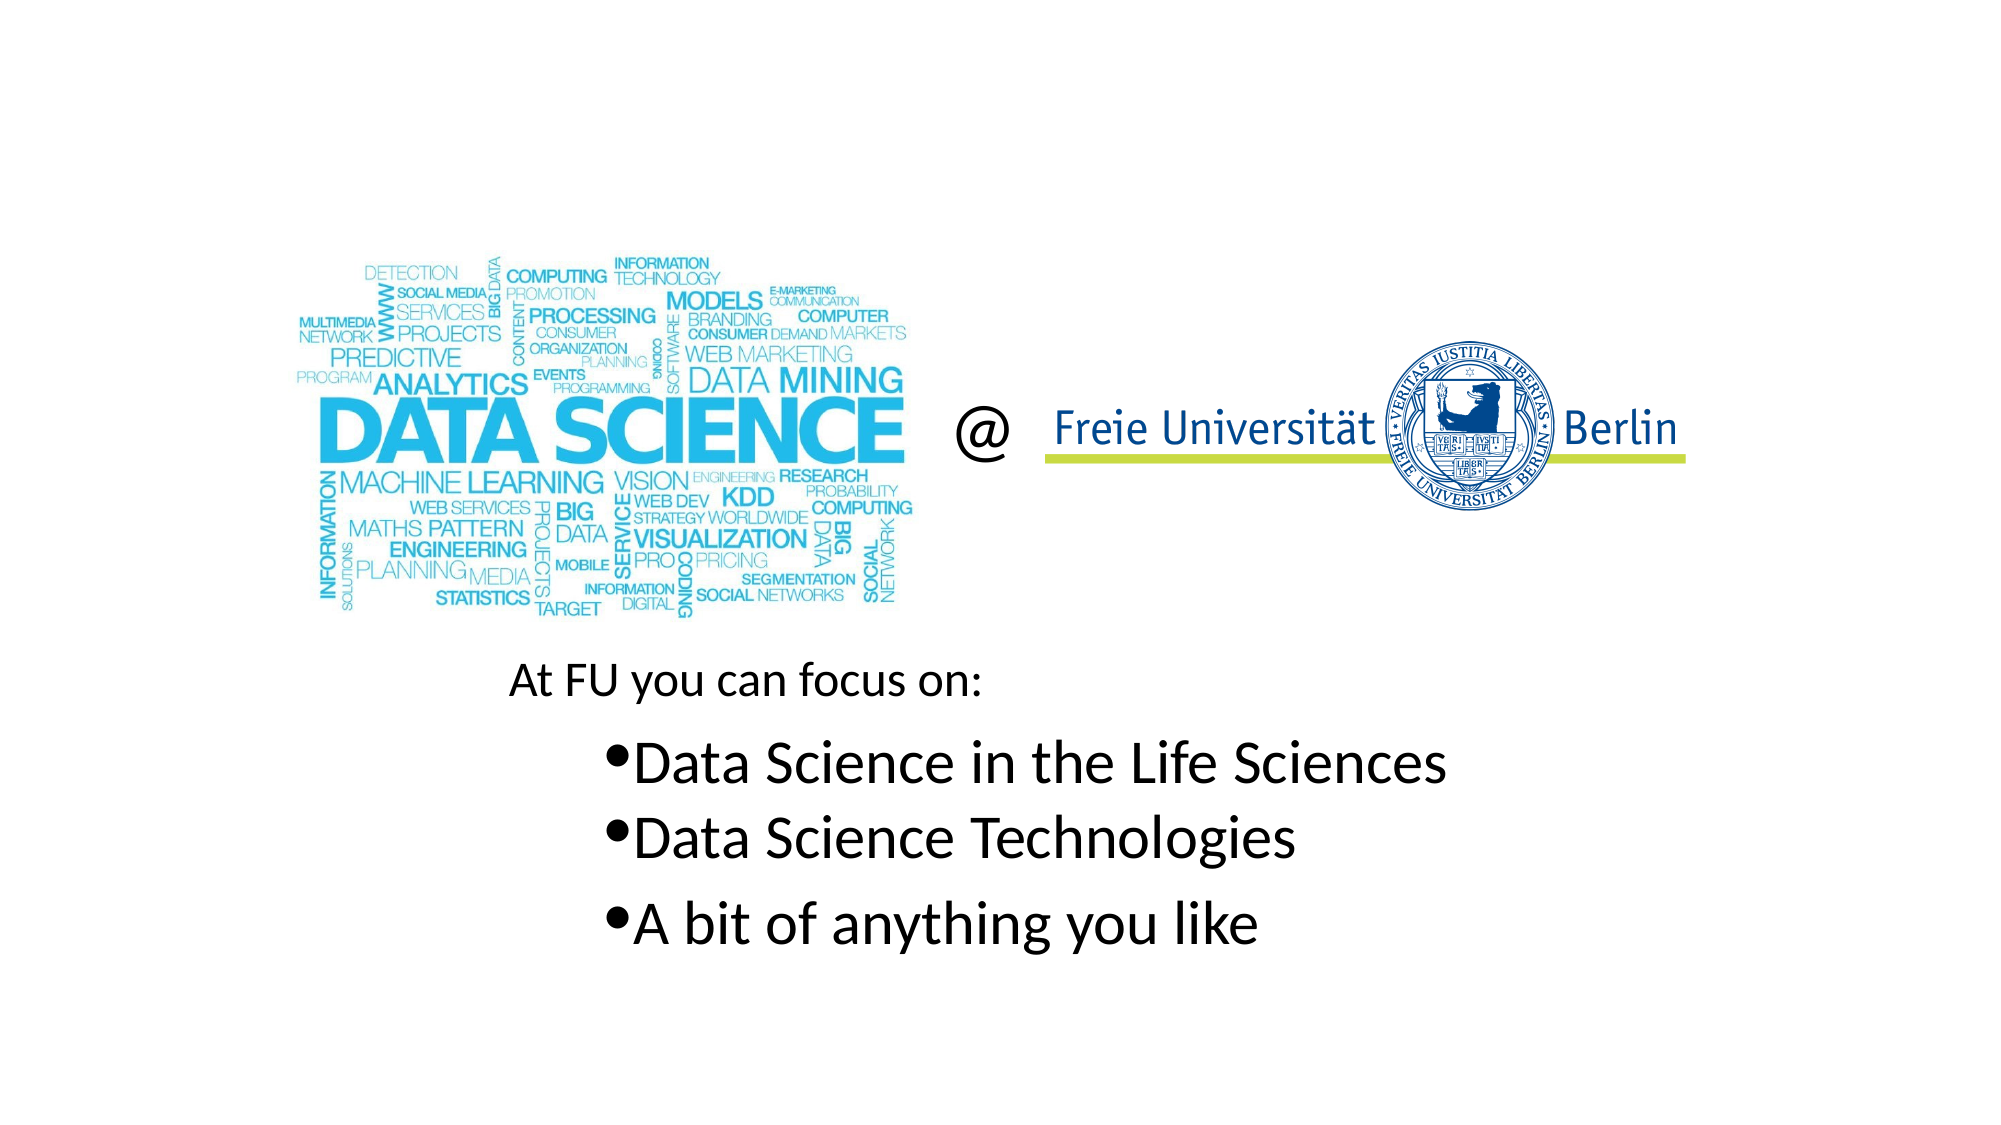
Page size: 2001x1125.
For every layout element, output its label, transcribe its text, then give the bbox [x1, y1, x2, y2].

text_box @ [934, 364, 1042, 486]
text_box Data Science in the Life Sciences Data Science Technologies A bit of anything you like [587, 713, 1724, 975]
text_box At FU you can focus on: [494, 631, 1030, 723]
picture [1045, 341, 1686, 512]
picture [287, 249, 920, 626]
